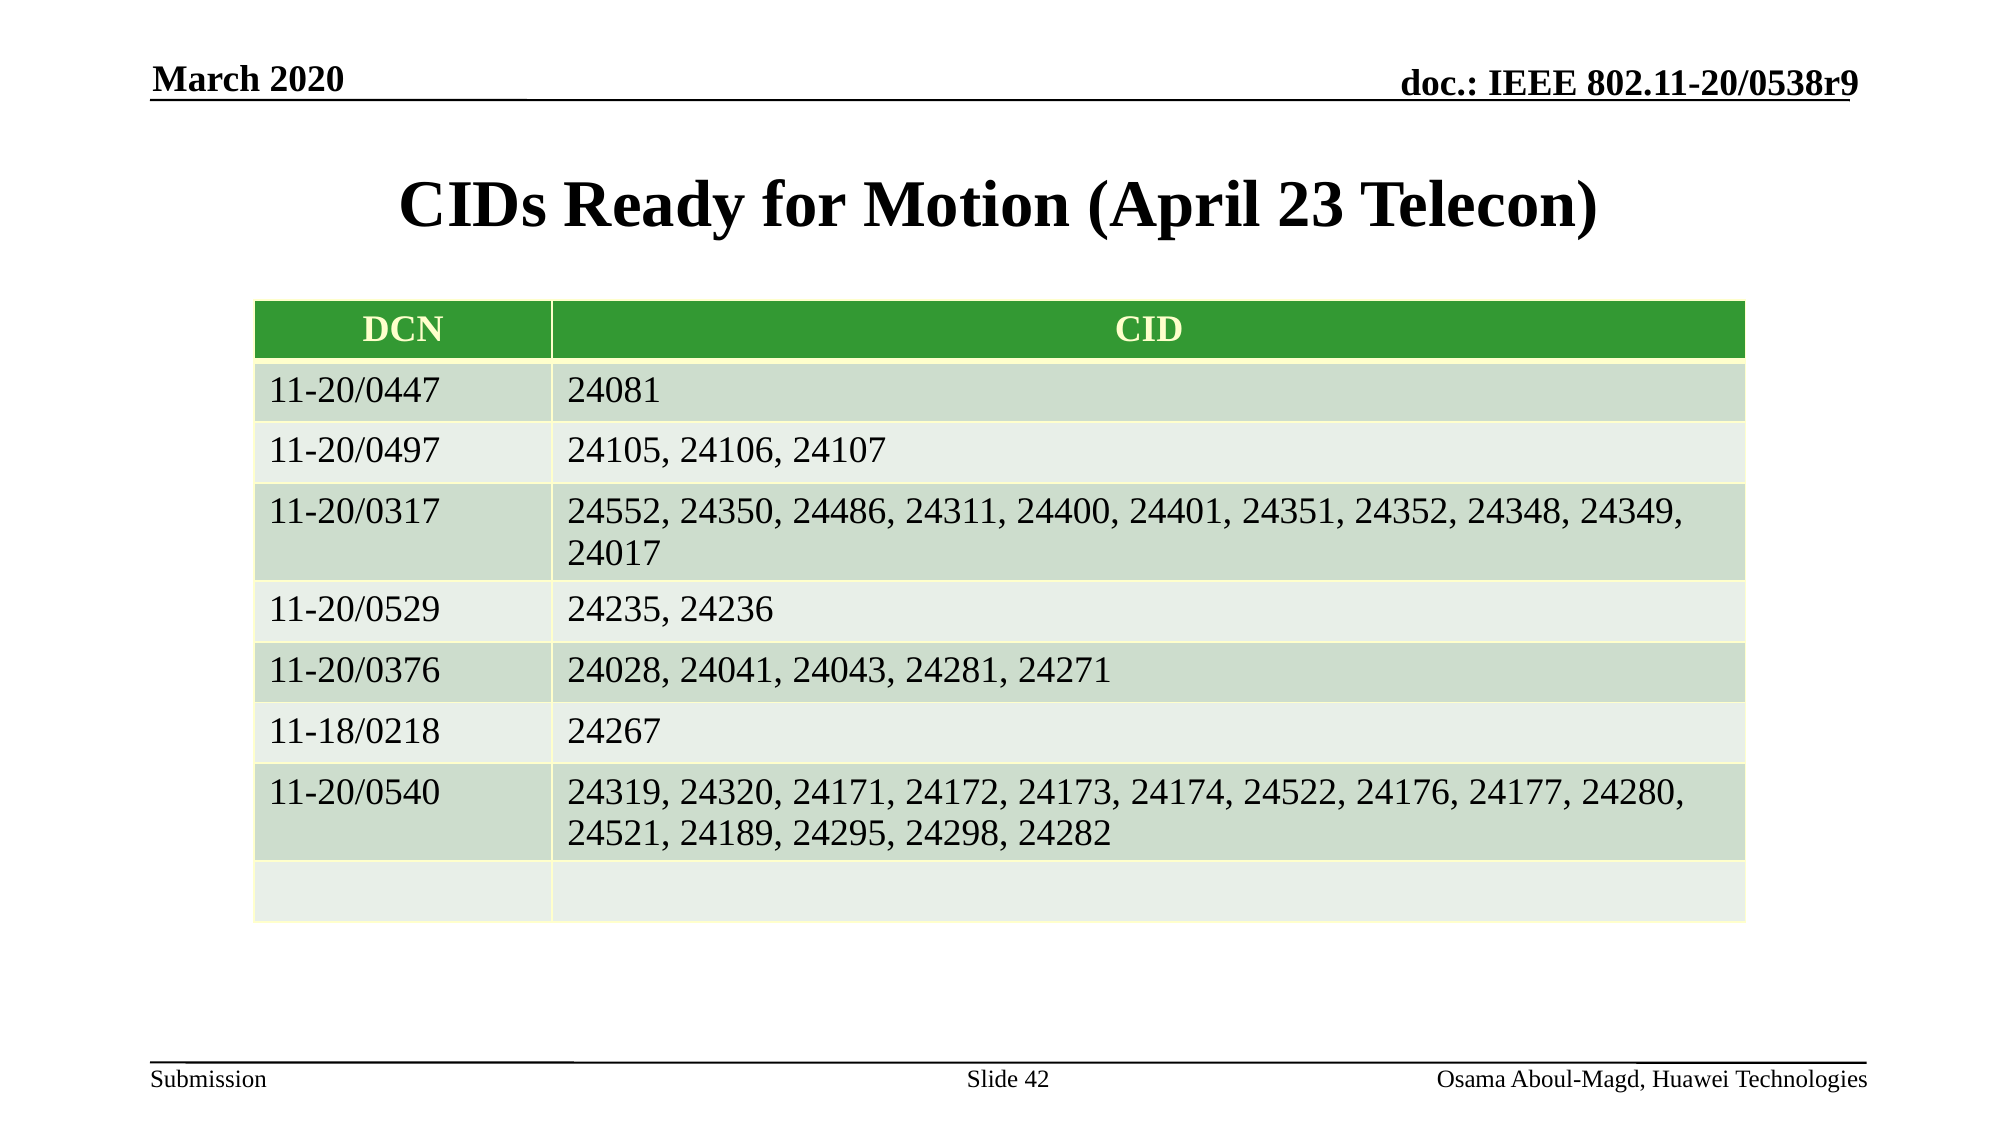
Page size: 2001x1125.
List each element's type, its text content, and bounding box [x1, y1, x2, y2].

table_cell 11-20/0376 [255, 643, 551, 702]
table_cell 24552, 24350, 24486, 24311, 24400, 24401, 24351, 24352, 24348, 24349, 24017 [553, 484, 1745, 580]
table_cell 11-20/0540 [255, 764, 551, 860]
table_cell 11-20/0529 [255, 582, 551, 641]
table_cell 11-20/0317 [255, 484, 551, 580]
table_cell 24319, 24320, 24171, 24172, 24173, 24174, 24522, 24176, 24177, 24280, 24521, 24189, 24295, 24298, 24282 [553, 764, 1745, 860]
table_cell 24081 [553, 364, 1745, 421]
table_cell 11-20/0497 [255, 423, 551, 482]
table_cell 24028, 24041, 24043, 24281, 24271 [553, 643, 1745, 702]
footer Osama Aboul-Magd, Huawei Technologies [1171, 1061, 1869, 1093]
table_cell 24235, 24236 [553, 582, 1745, 641]
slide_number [152, 54, 563, 100]
table_cell 24267 [553, 703, 1745, 762]
table_cell 11-20/0447 [255, 364, 551, 421]
table_header DCN [255, 301, 551, 358]
slide_number Slide 42 [950, 1061, 1067, 1123]
title CIDs Ready for Motion (April 23 Telecon) [149, 112, 1850, 288]
table_cell [553, 862, 1745, 921]
table_cell [255, 862, 551, 921]
table_cell 24105, 24106, 24107 [553, 423, 1745, 482]
table_header CID [553, 301, 1745, 358]
table_cell 11-18/0218 [255, 703, 551, 762]
